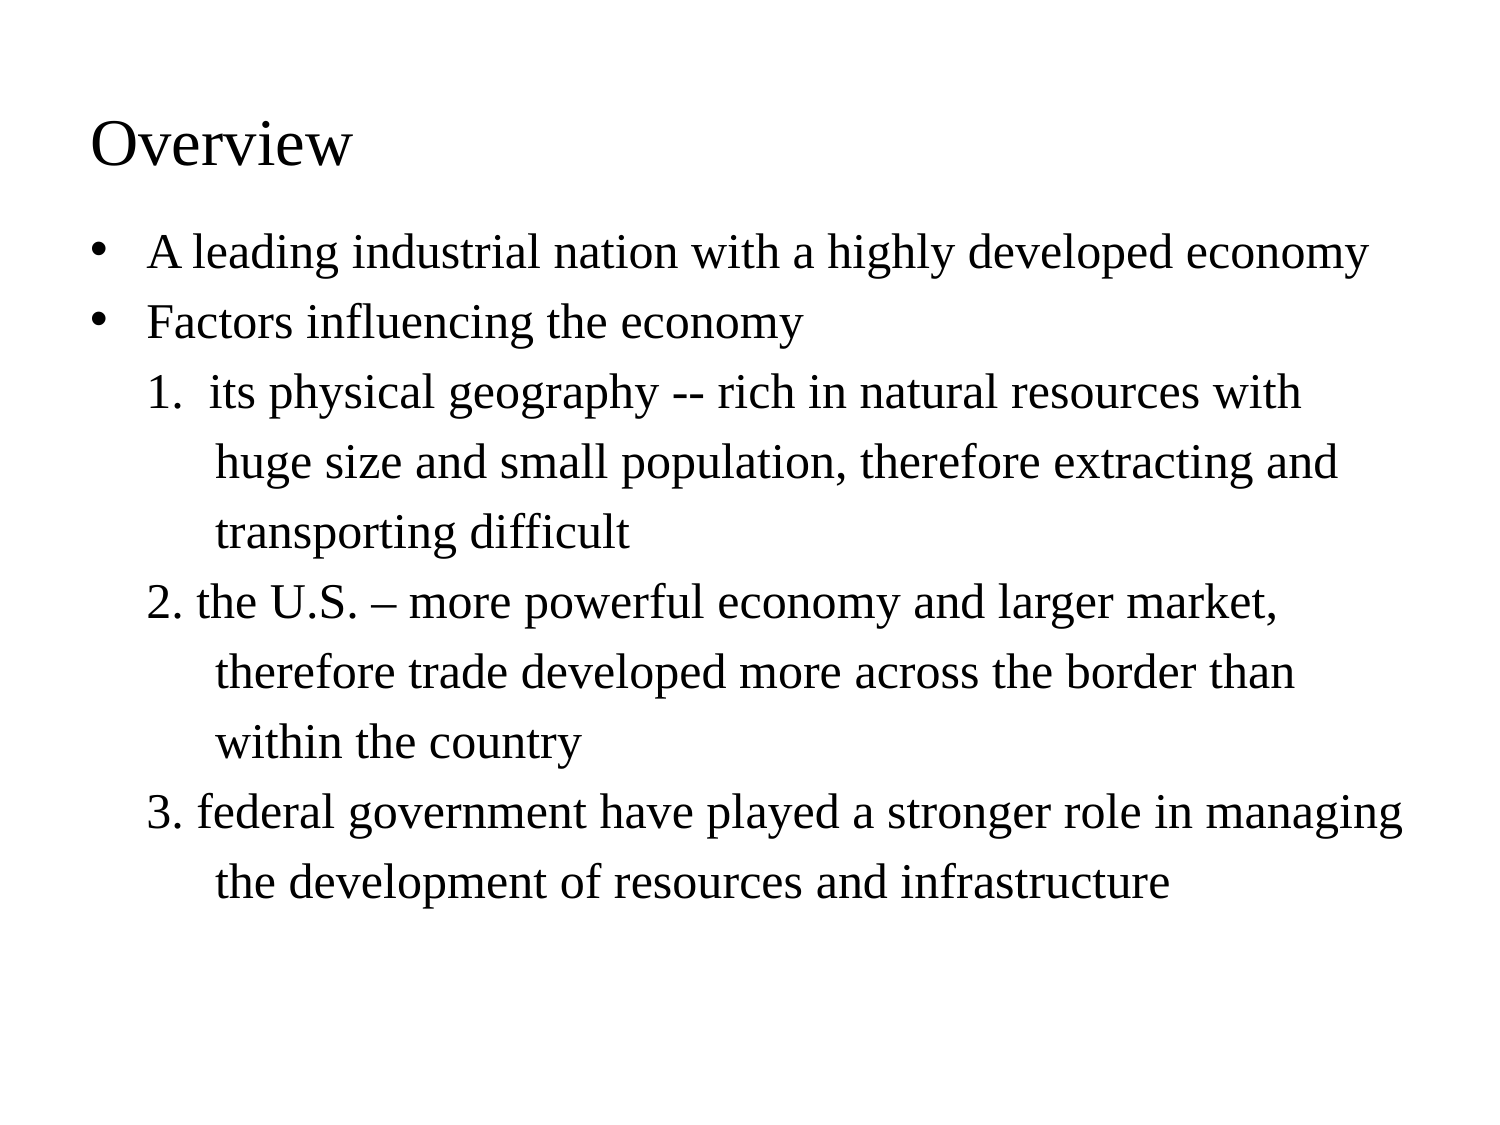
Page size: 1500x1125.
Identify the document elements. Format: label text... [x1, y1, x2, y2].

list A leading industrial nation with a highly developed economy Factors influencing the economy 1. its physical geography -- rich in natural resources with huge size and small population, therefore extracting and transporting difficult 2. the U.S. – more powerful economy and larger market, therefore trade developed more across the border than within the country 3. federal government have played a stronger role in managing the development of resources and infrastructure [75, 210, 1425, 1005]
title Overview [75, 45, 1425, 210]
